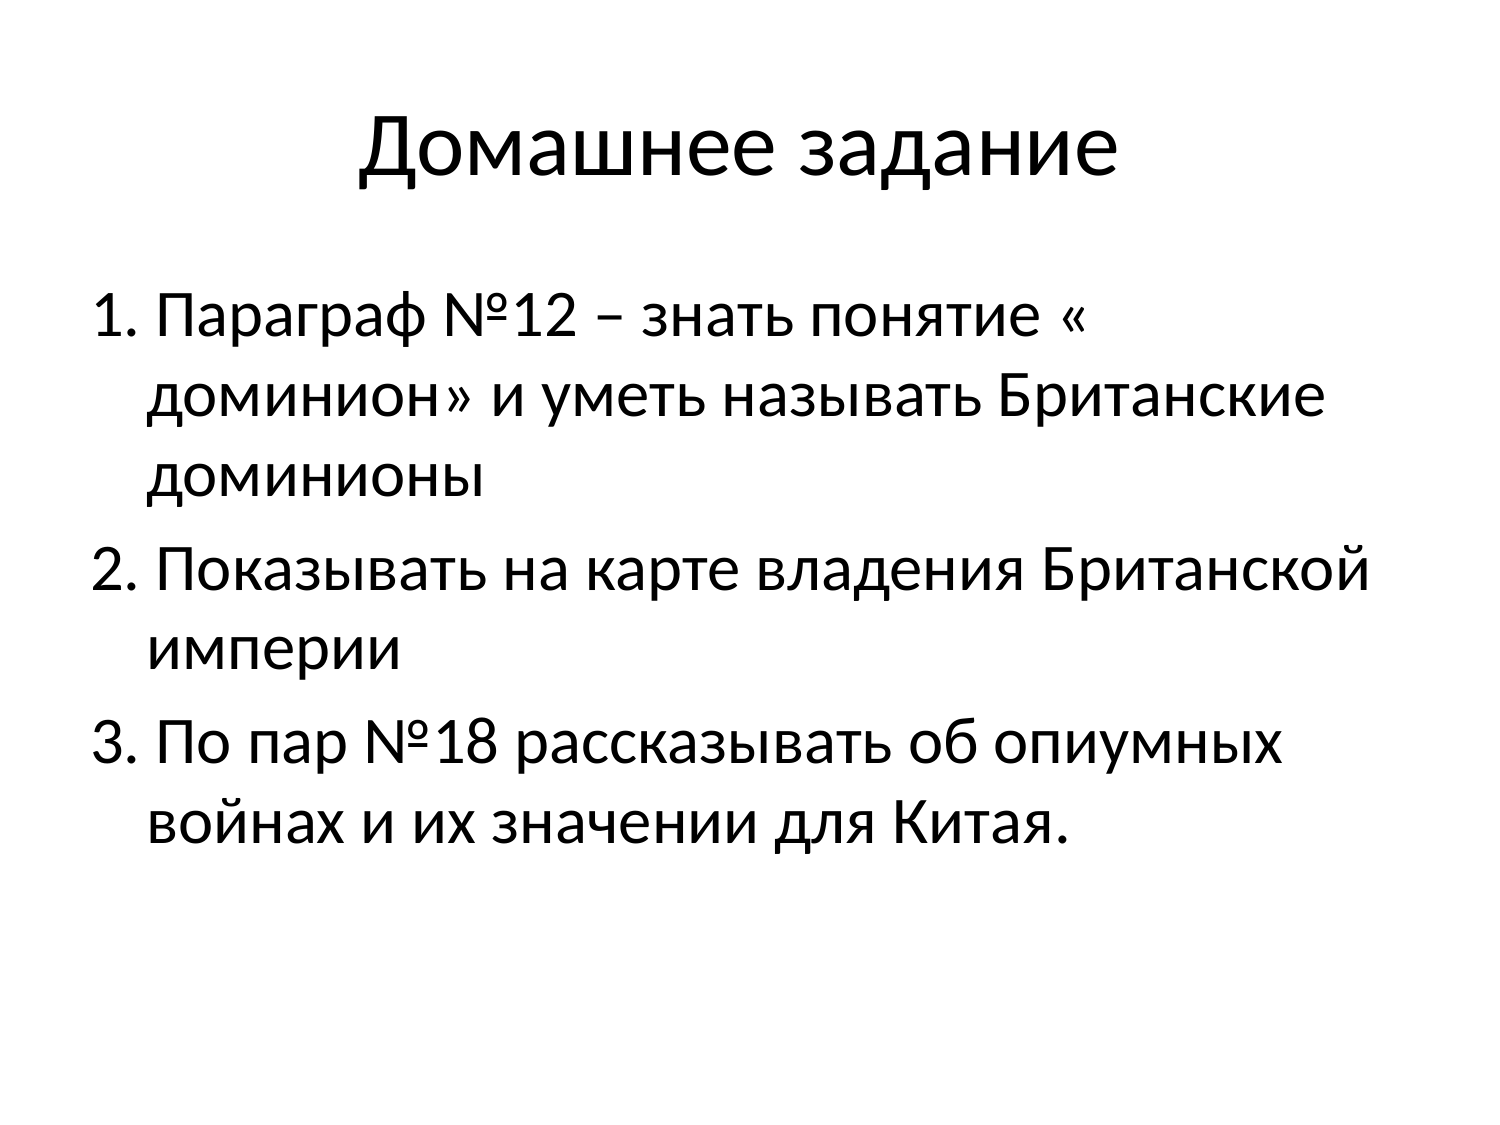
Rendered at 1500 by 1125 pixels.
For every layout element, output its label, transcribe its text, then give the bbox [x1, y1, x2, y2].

title Домашнее задание [75, 45, 1425, 233]
list 1. Параграф №12 – знать понятие « доминион» и уметь называть Британские доминионы 2. Показывать на карте владения Британской империи 3. По пар №18 рассказывать об опиумных войнах и их значении для Китая. [75, 262, 1425, 1005]
